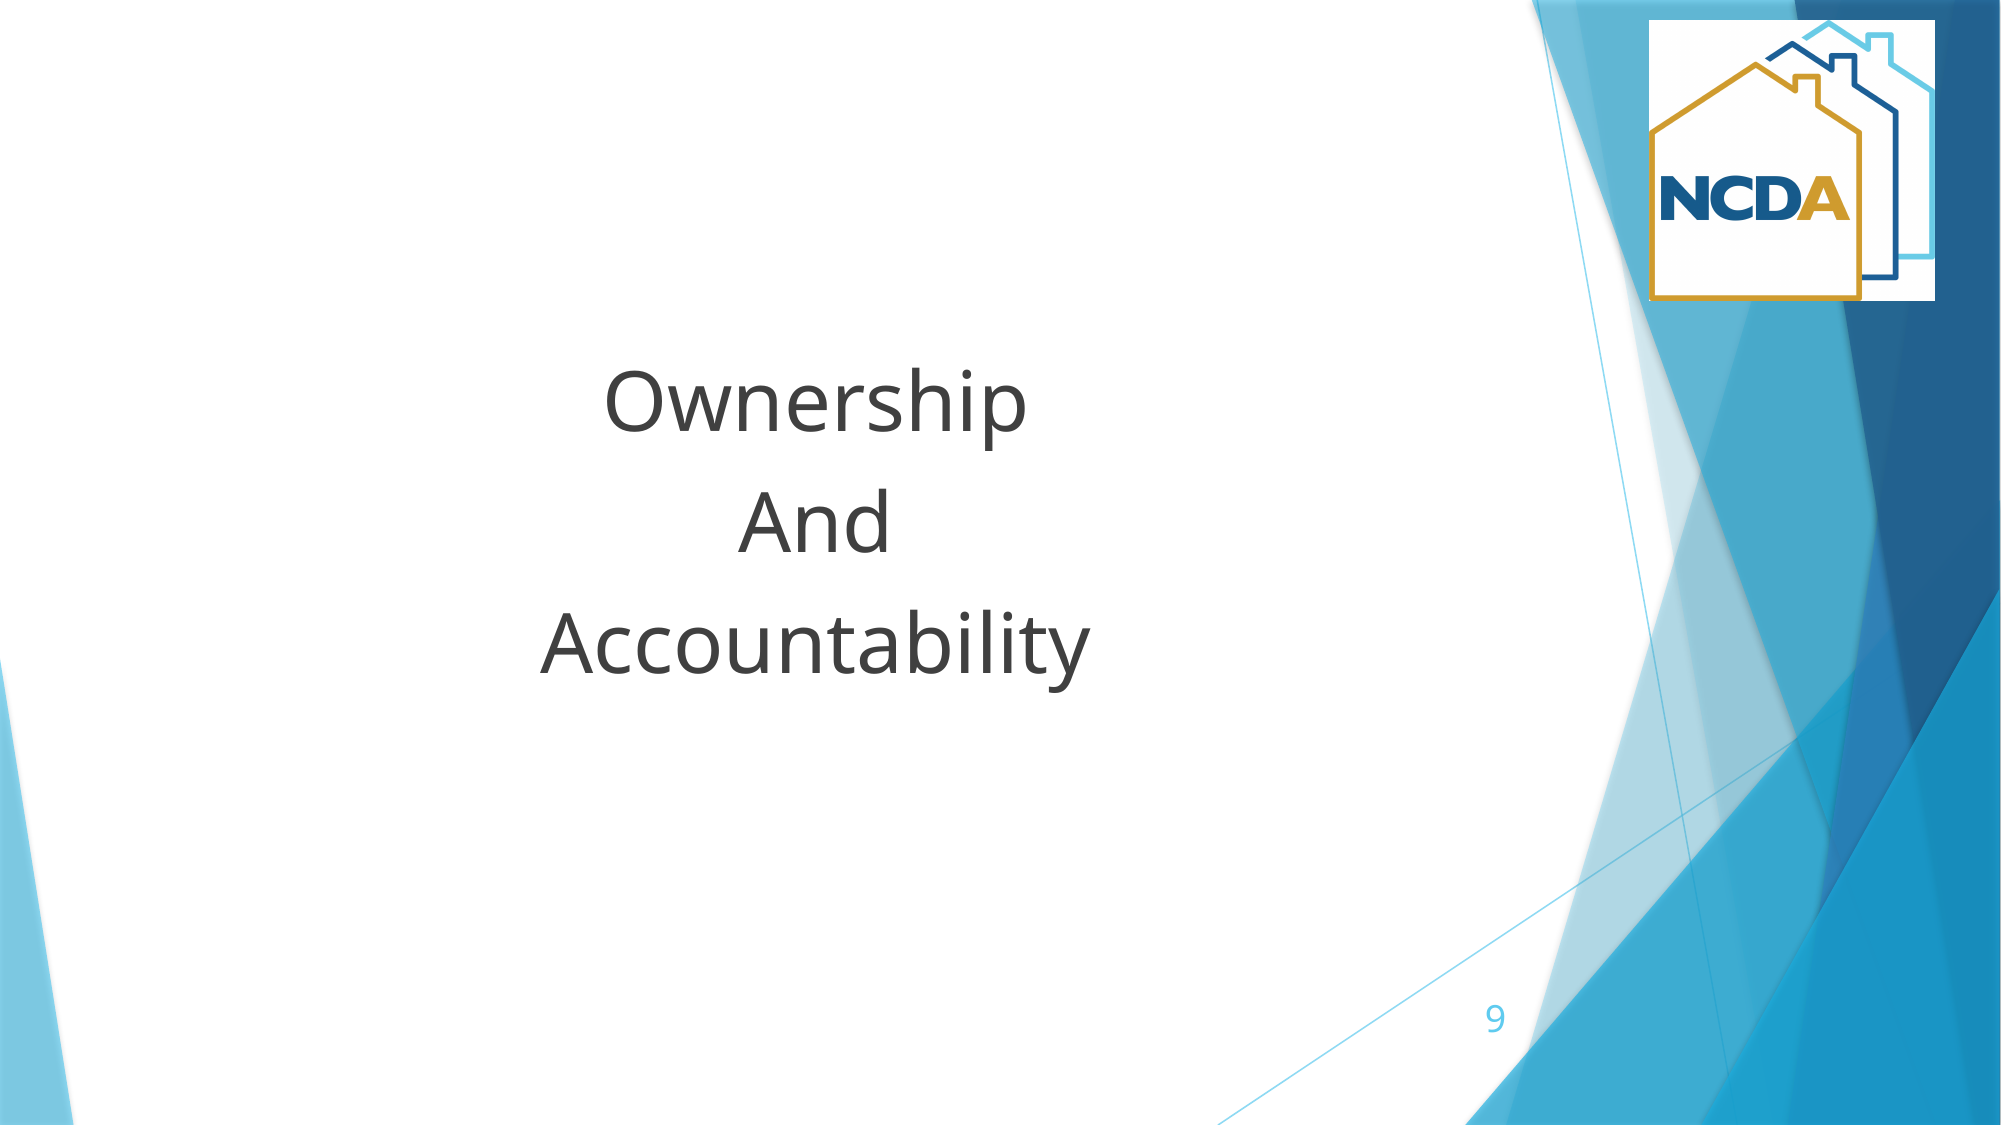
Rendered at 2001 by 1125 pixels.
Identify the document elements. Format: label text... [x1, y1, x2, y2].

list Ownership And Accountability [111, 275, 1522, 992]
picture [1648, 19, 1935, 302]
slide_number 9 [1409, 992, 1522, 1051]
